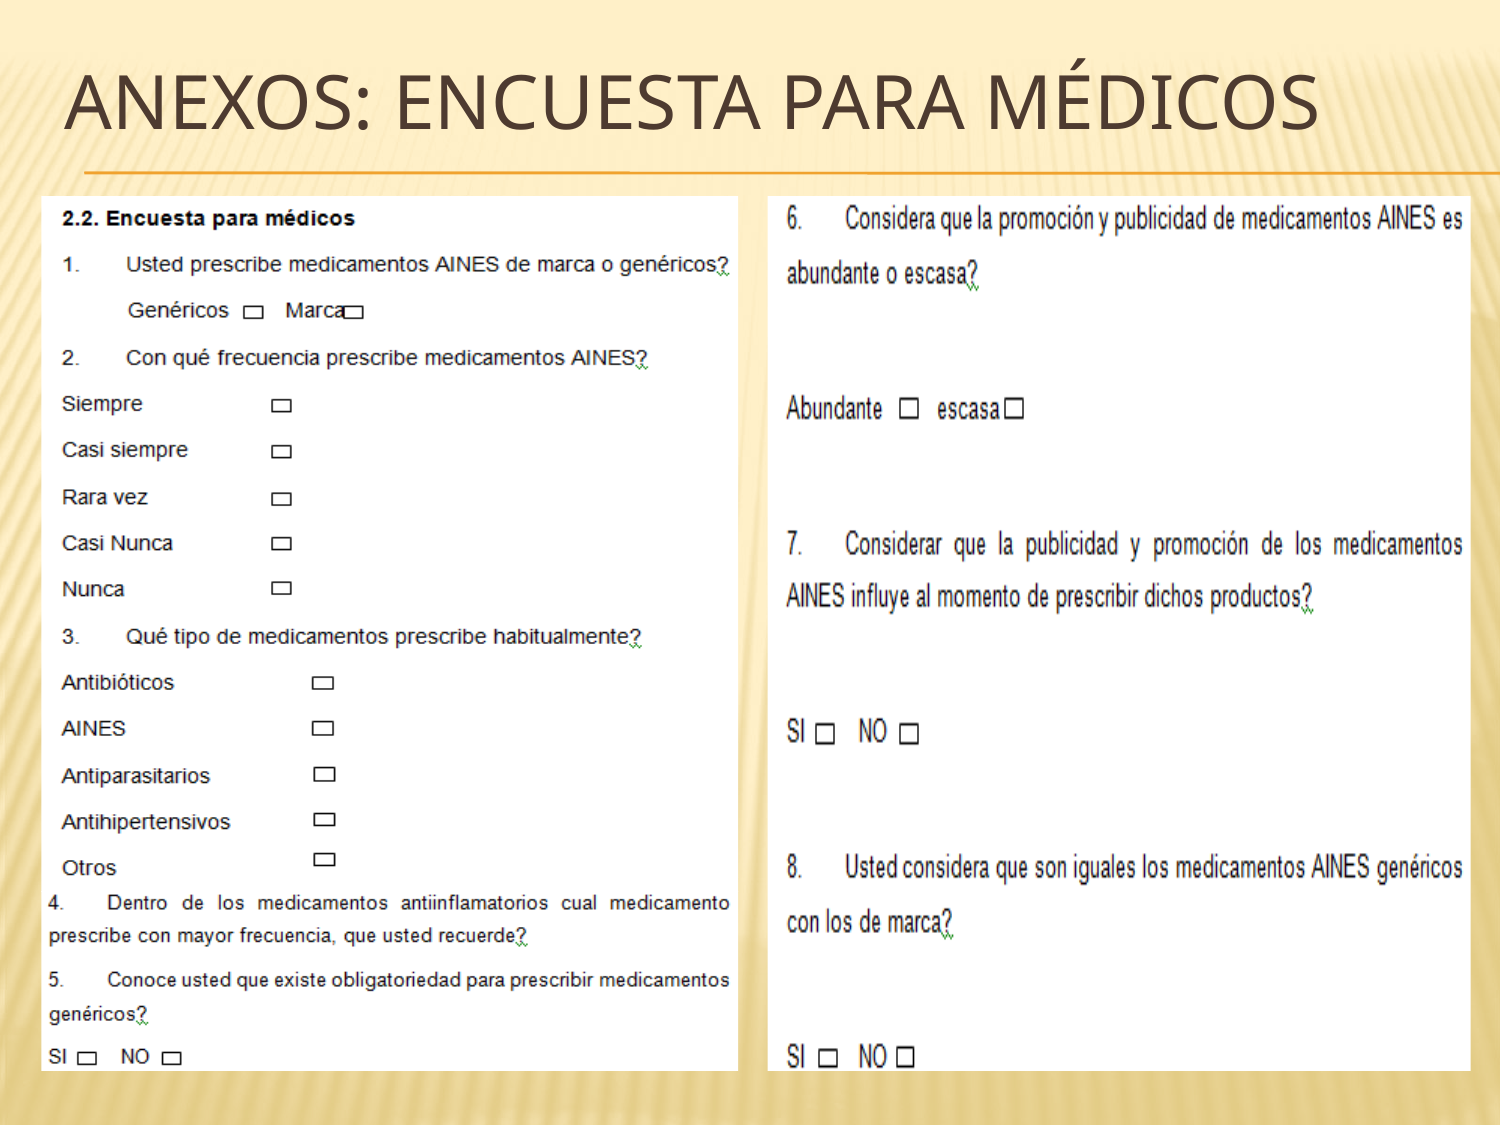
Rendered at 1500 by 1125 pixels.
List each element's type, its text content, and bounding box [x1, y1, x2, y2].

picture [767, 195, 1471, 1071]
title ANEXOS: ENCUESTA PARA MÉDICOS [50, 30, 1475, 169]
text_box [40, 195, 739, 1071]
